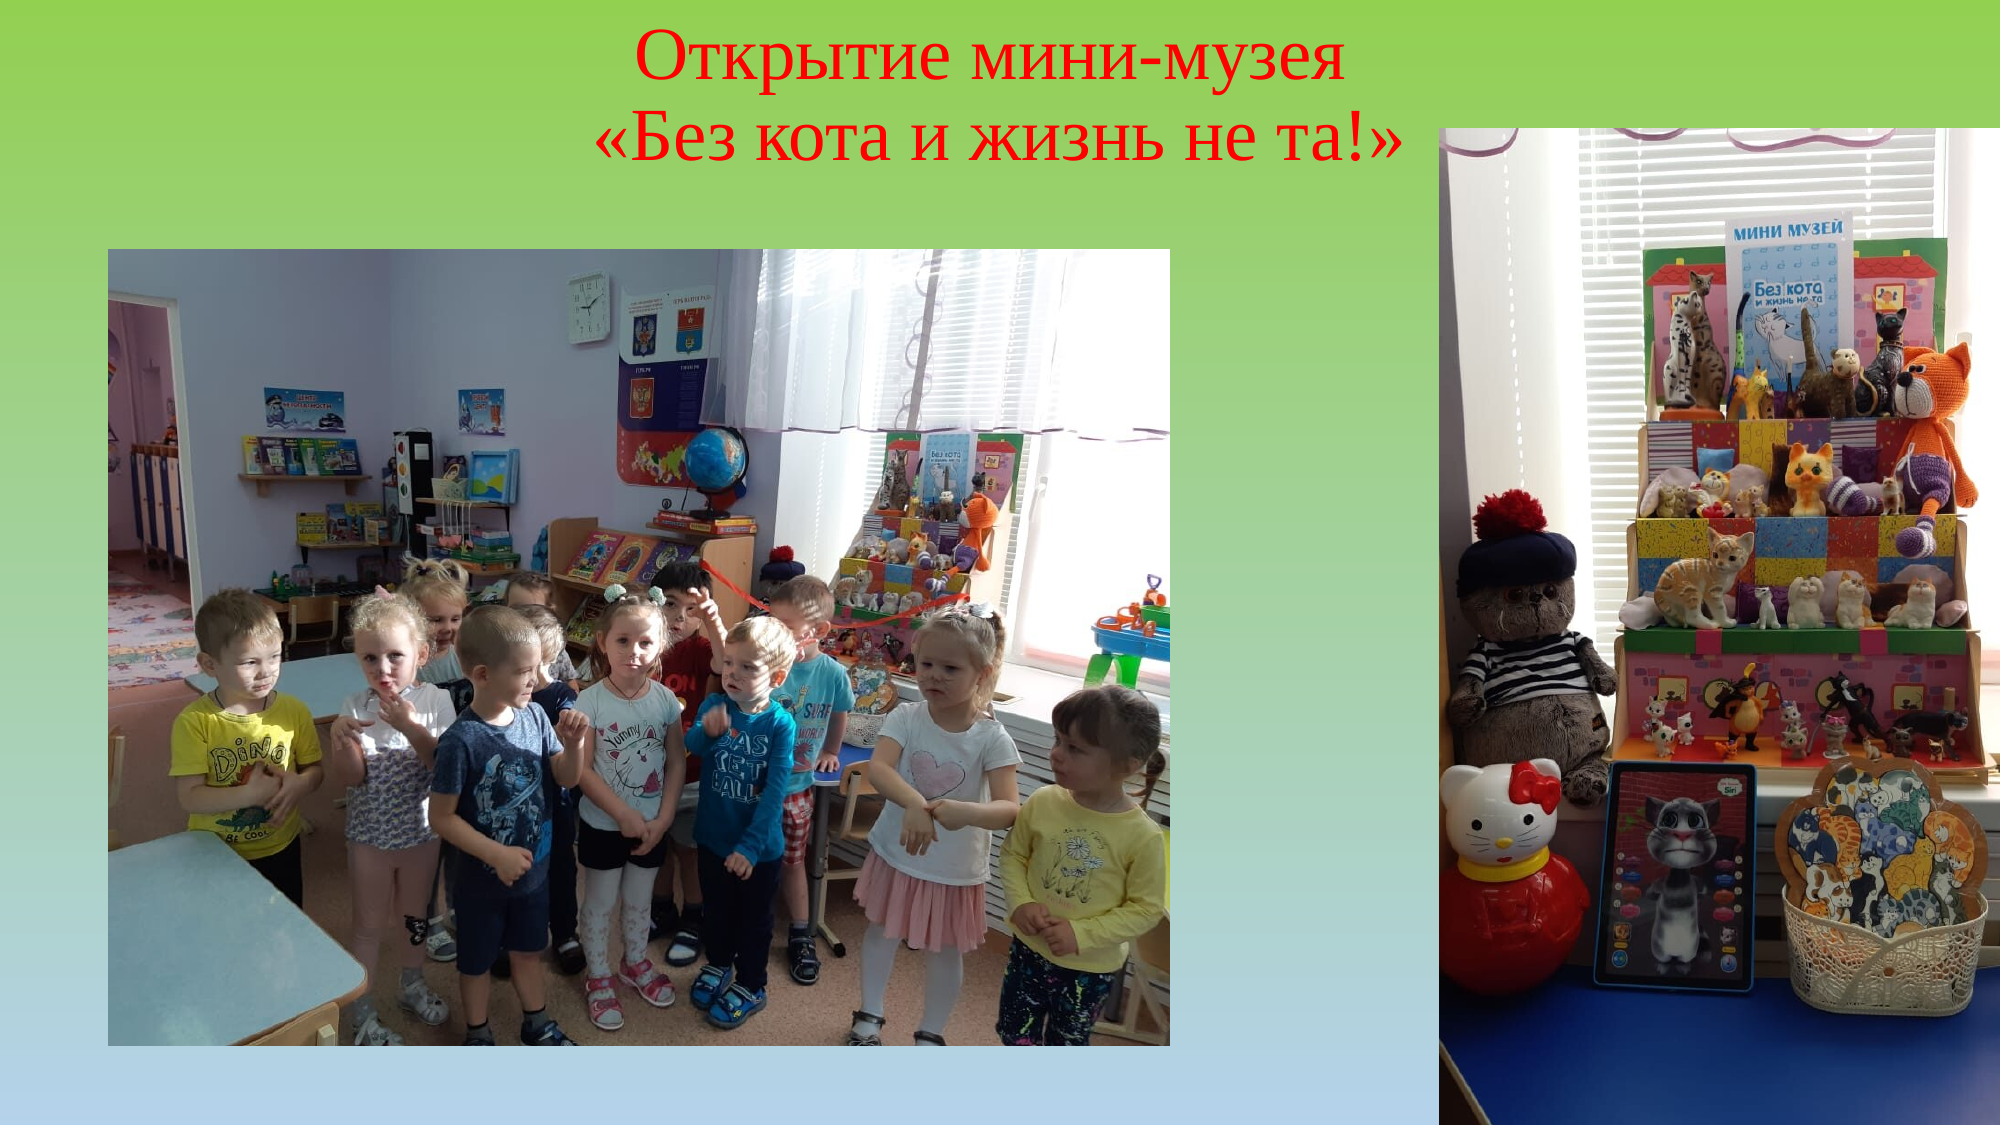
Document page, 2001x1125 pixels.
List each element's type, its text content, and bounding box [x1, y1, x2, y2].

title Открытие мини-музея «Без кота и жизнь не та!» [137, 0, 1863, 191]
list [1439, 129, 2000, 1125]
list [107, 249, 1170, 1046]
